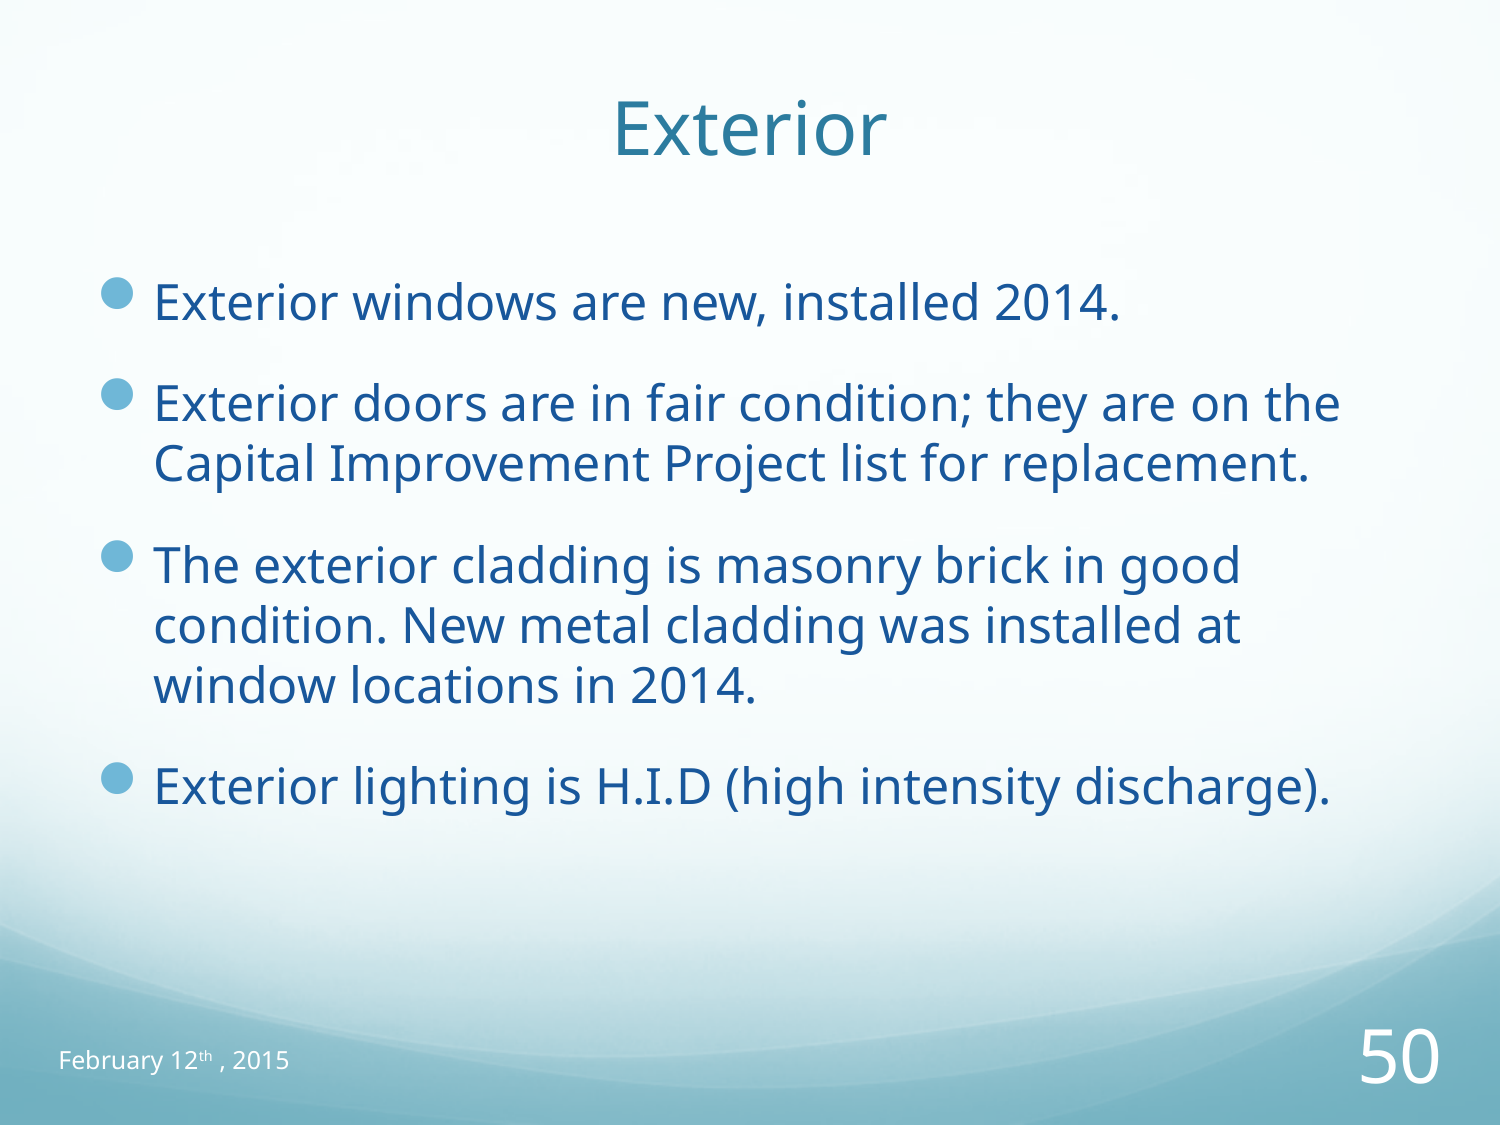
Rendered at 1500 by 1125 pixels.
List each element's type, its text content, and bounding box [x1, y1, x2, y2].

title Exterior [90, 61, 1410, 179]
footer February 12th , 2015 [43, 1029, 838, 1090]
list Exterior windows are new, installed 2014. Exterior doors are in fair condition; they are on the Capital Improvement Project list for replacement. The exterior cladding is masonry brick in good condition. New metal cladding was installed at window locations in 2014. Exterior lighting is H.I.D (high intensity discharge). [81, 262, 1401, 975]
slide_number 50 [1295, 1029, 1459, 1090]
